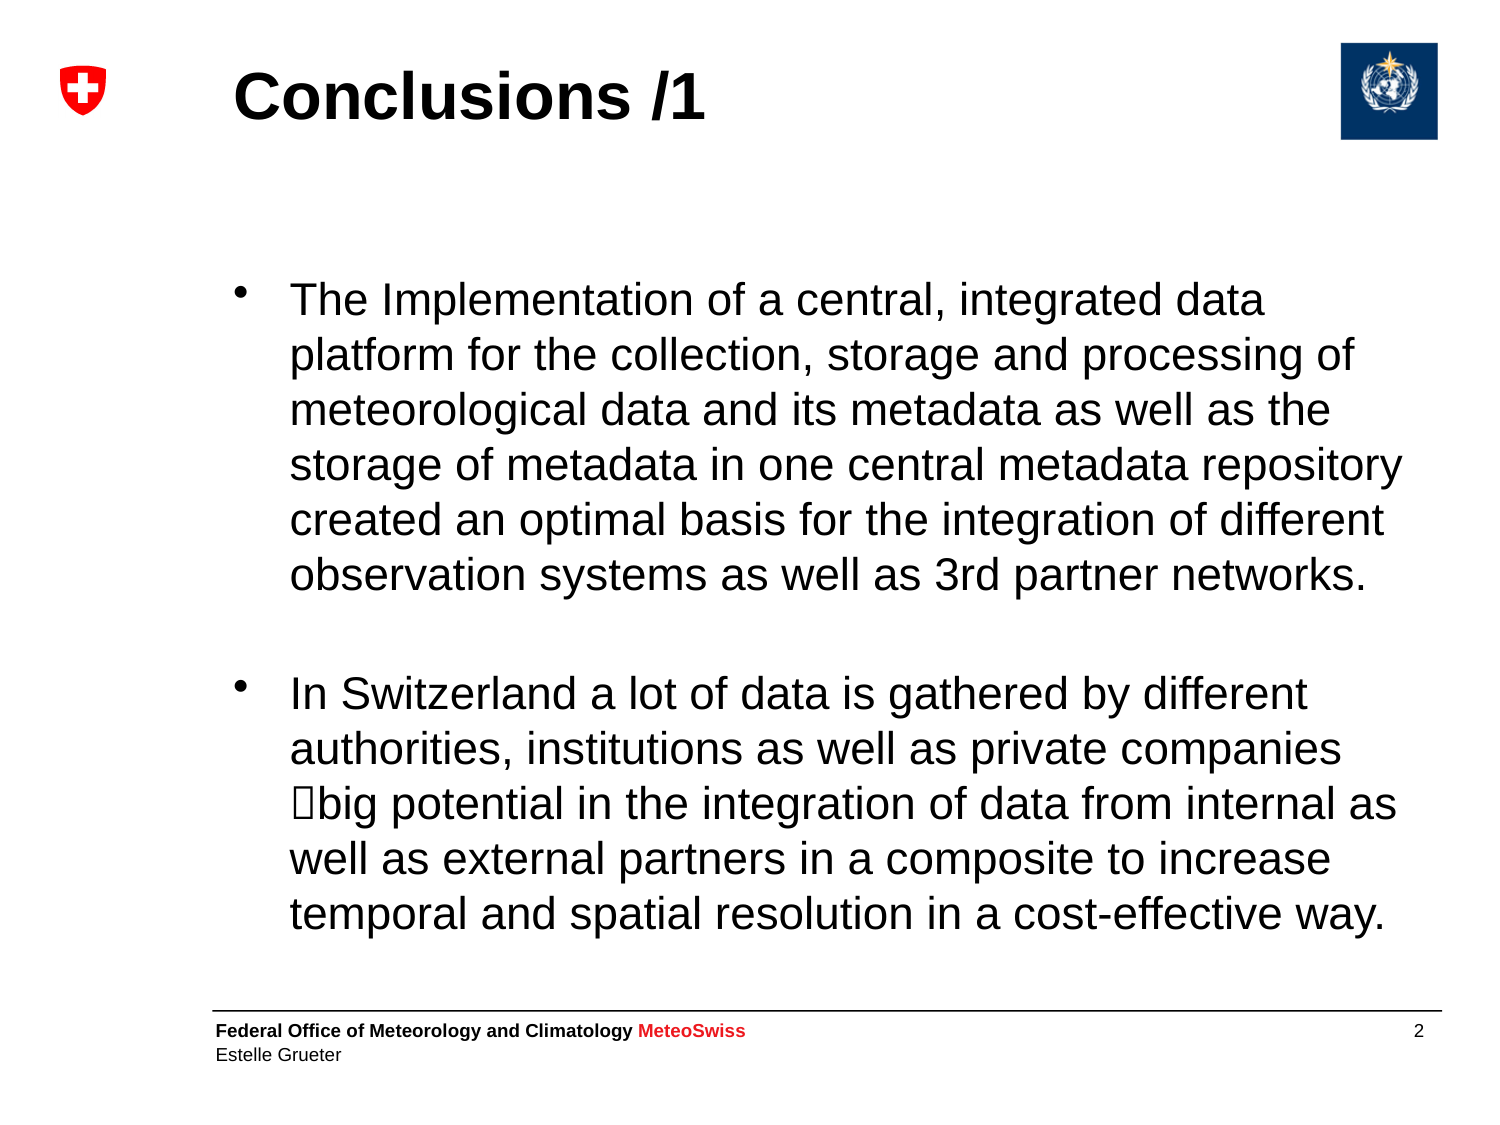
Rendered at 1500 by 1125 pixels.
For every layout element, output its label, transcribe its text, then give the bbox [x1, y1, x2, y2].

list The Implementation of a central, integrated data platform for the collection, storage and processing of meteorological data and its metadata as well as the storage of metadata in one central metadata repository created an optimal basis for the integration of different observation systems as well as 3rd partner networks. In Switzerland a lot of data is gathered by different authorities, institutions as well as private companies big potential in the integration of data from internal as well as external partners in a composite to increase temporal and spatial resolution in a cost-effective way. [218, 262, 1425, 1005]
picture [1340, 42, 1438, 141]
title Conclusions /1 [218, 45, 1425, 233]
